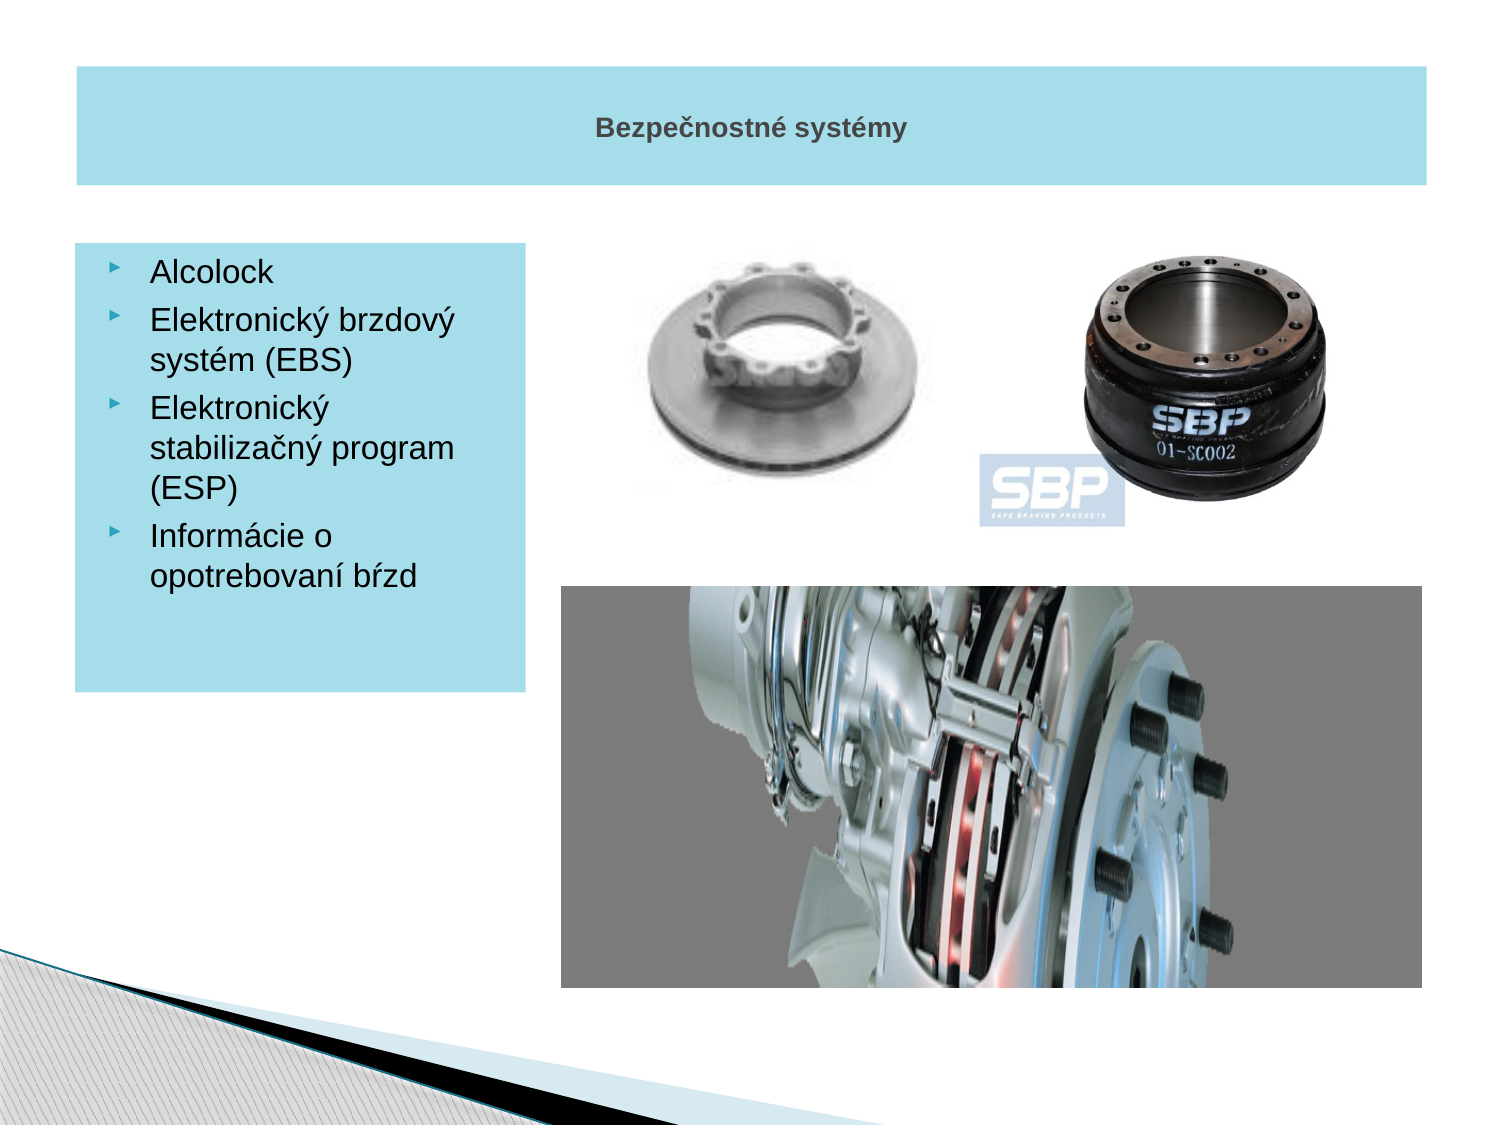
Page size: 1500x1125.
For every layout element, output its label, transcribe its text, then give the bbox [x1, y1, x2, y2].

title Bezpečnostné systémy [76, 66, 1427, 186]
list Alcolock Elektronický brzdový systém (EBS) Elektronický stabilizačný program (ESP) Informácie o opotrebovaní bŕzd [75, 243, 526, 693]
picture [560, 585, 1423, 988]
picture [631, 243, 933, 495]
picture [974, 231, 1423, 532]
